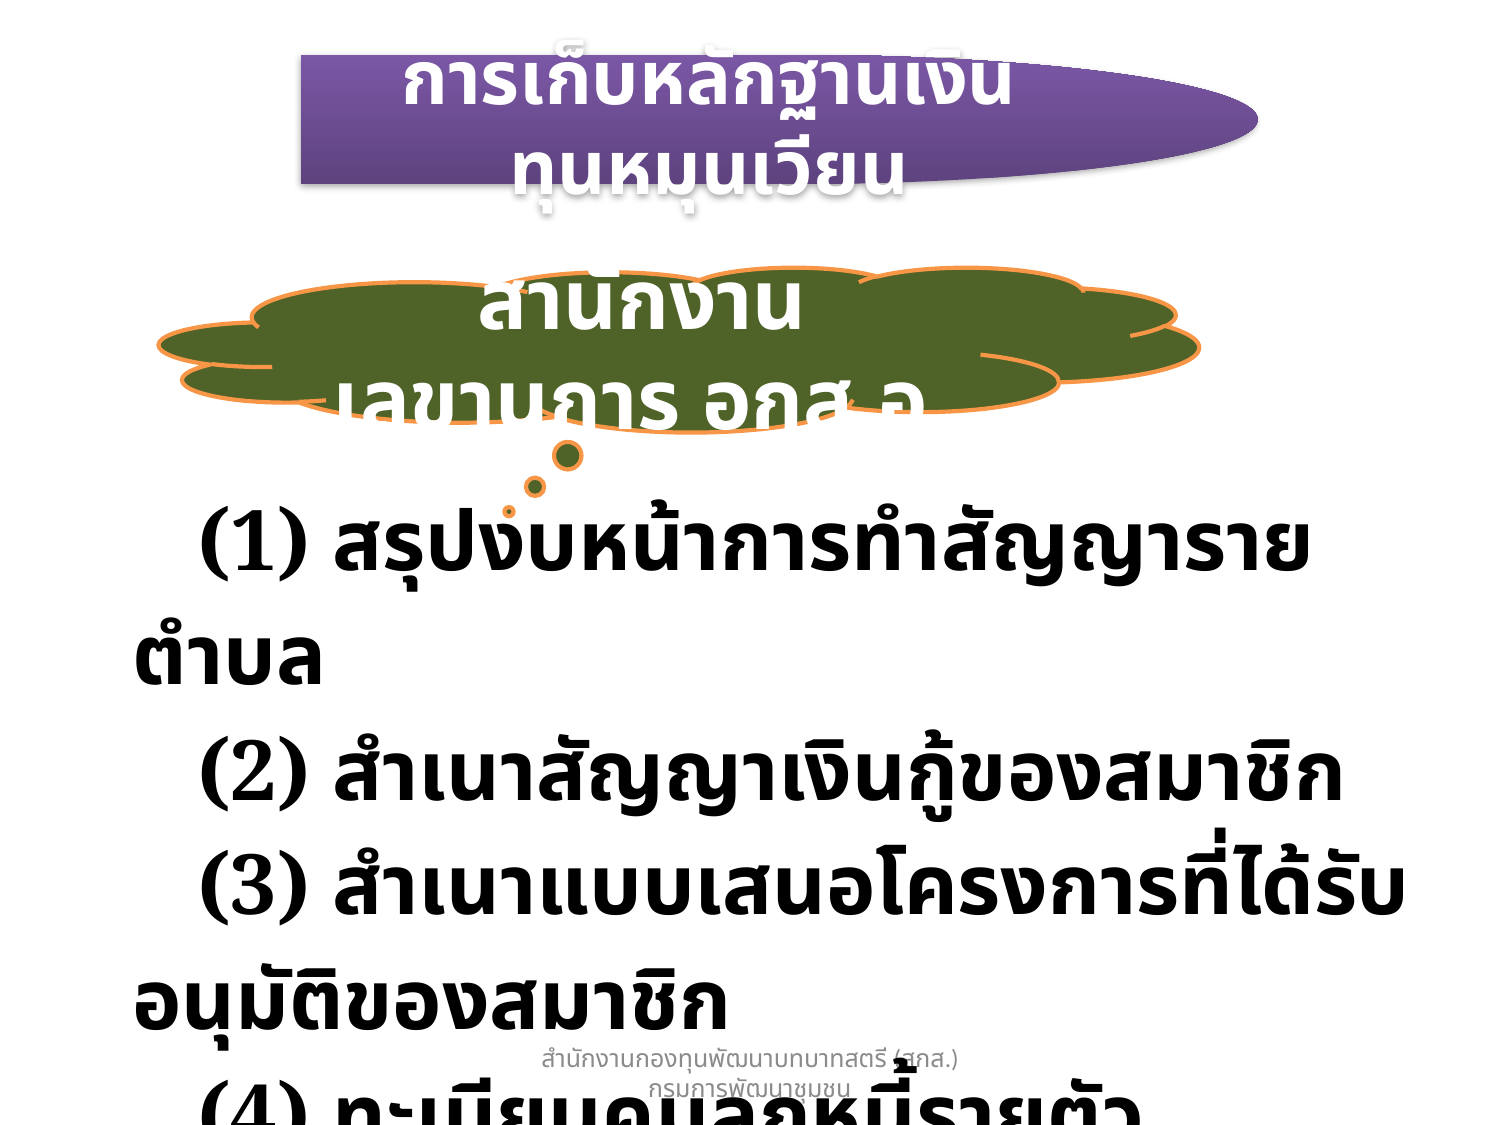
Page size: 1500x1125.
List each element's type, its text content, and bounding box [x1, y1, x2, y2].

text_box สำนักงานเลขานุการ อกส.อ. [156, 265, 1202, 435]
text_box การเก็บหลักฐานเงินทุนหมุนเวียน [301, 54, 1258, 185]
text_box สำนักงานเลขานุการ อกส.อ. [551, 439, 584, 472]
text_box สำนักงานเลขานุการ อกส.อ. [523, 475, 547, 498]
text_box (1) สรุปงบหน้าการทำสัญญารายตำบล (2) สำเนาสัญญาเงินกู้ของสมาชิก (3) สำเนาแบบเสนอโครงการที่ได้รับอนุมัติของสมาชิก (4) ทะเบียนคุมลูกหนี้รายตัว [117, 349, 1441, 1125]
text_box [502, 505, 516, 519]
